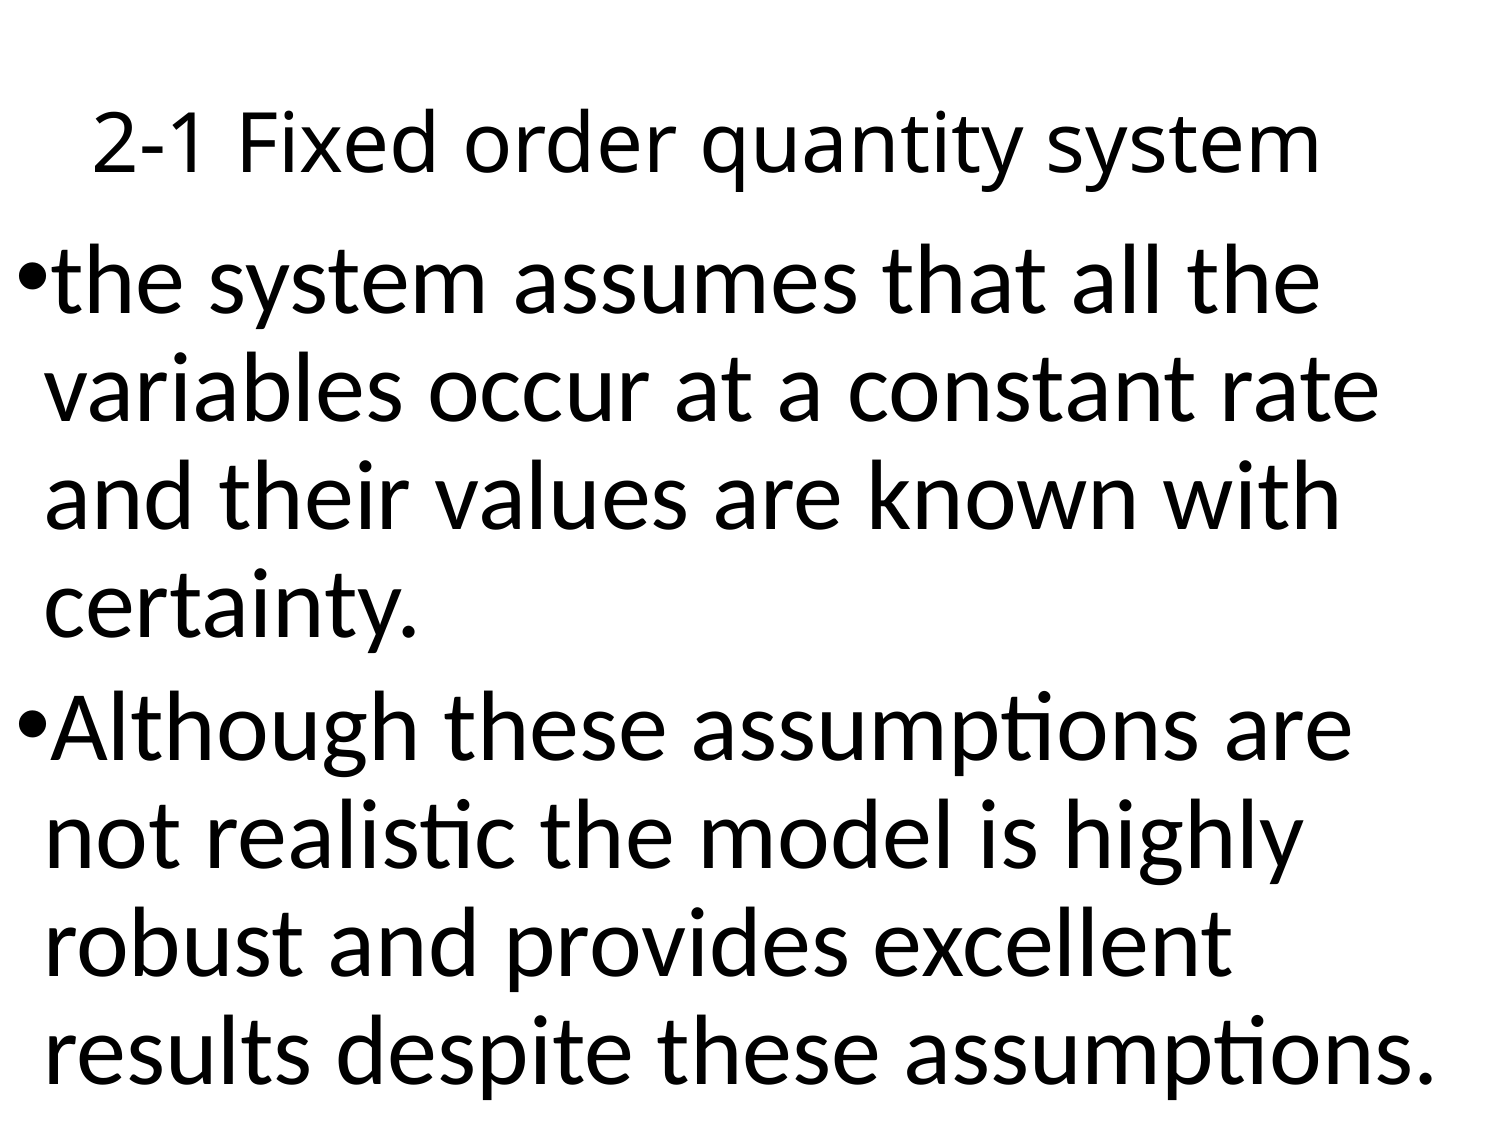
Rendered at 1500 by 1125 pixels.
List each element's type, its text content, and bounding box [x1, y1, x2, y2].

list the system assumes that all the variables occur at a constant rate and their values are known with certainty. Although these assumptions are not realistic the model is highly robust and provides excellent results despite these assumptions. [0, 219, 1483, 1083]
title 2-1 Fixed order quantity system [76, 71, 1371, 219]
